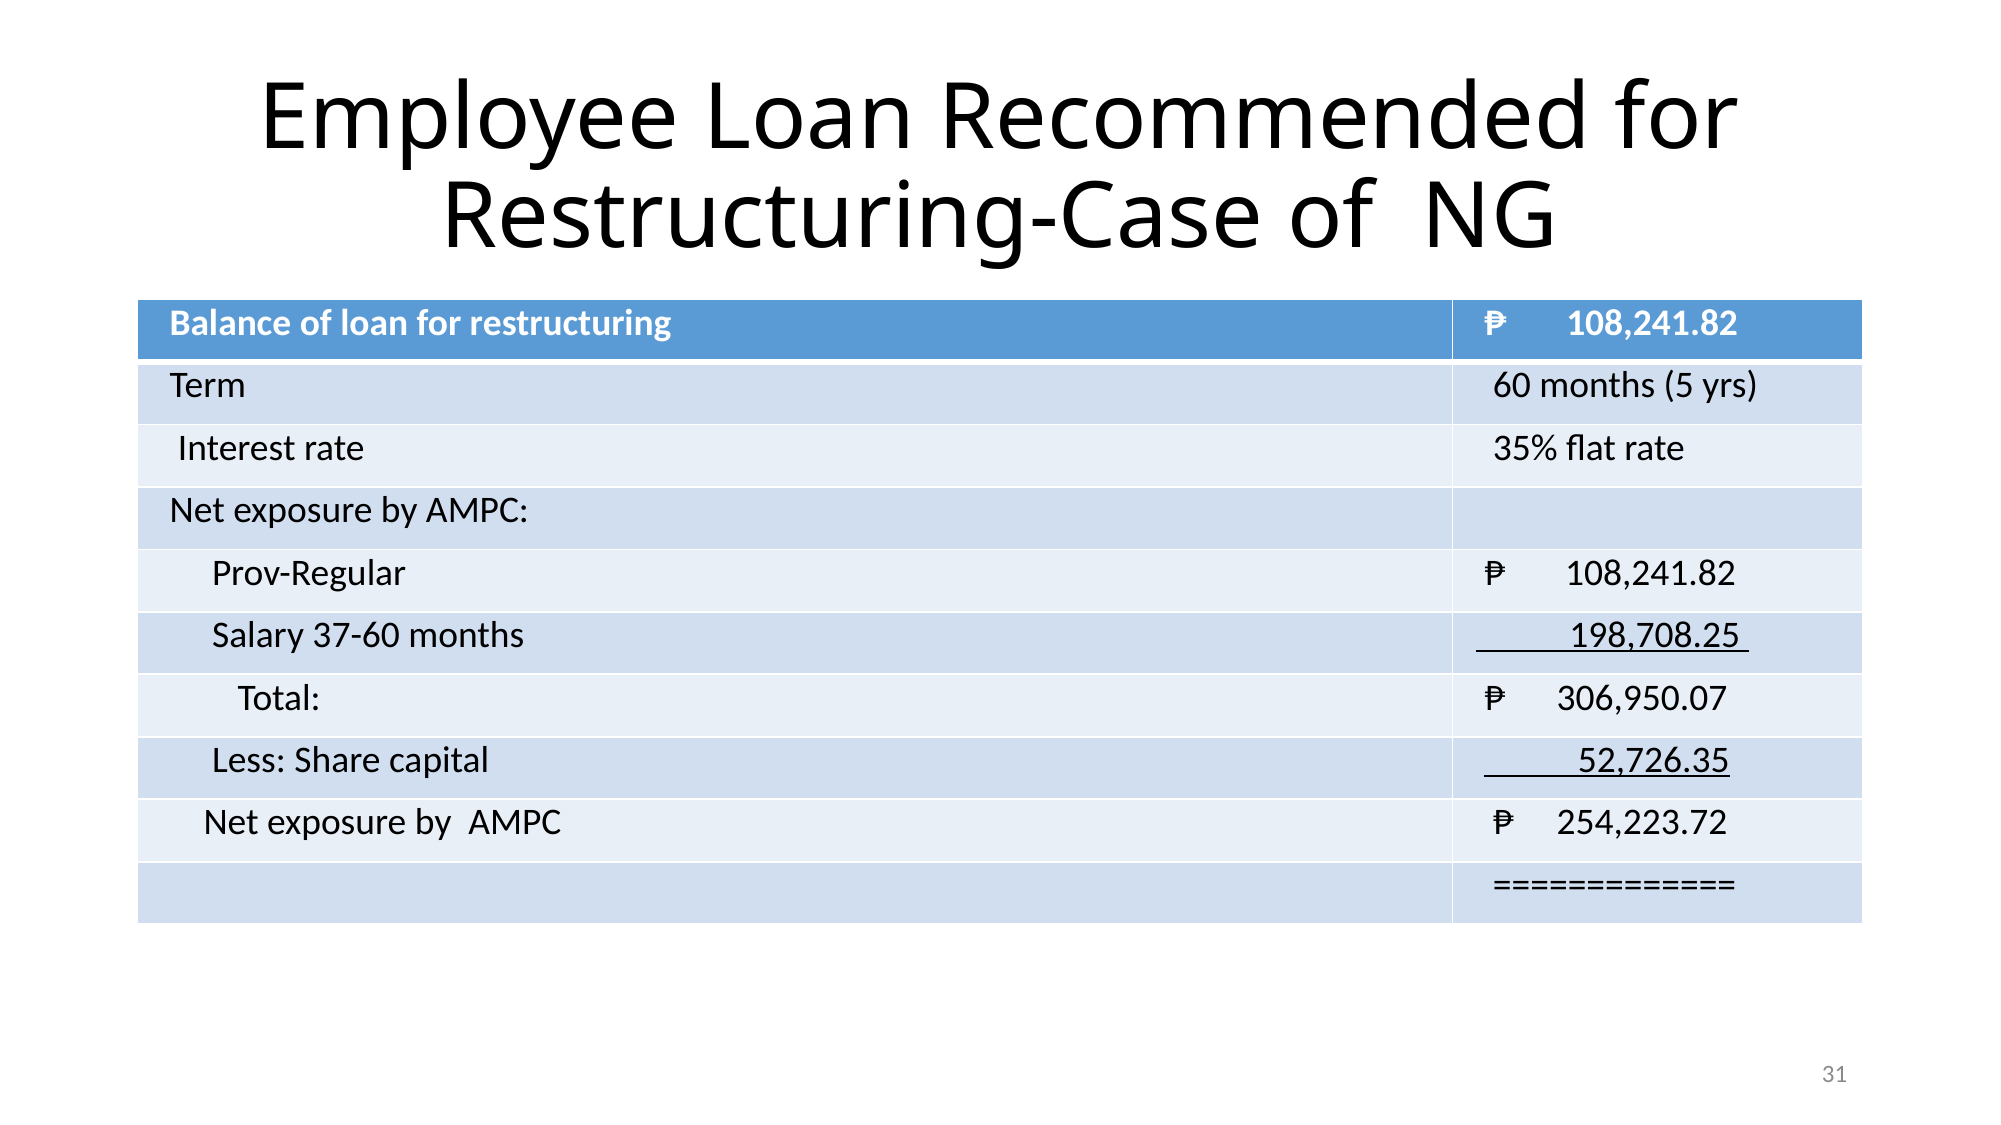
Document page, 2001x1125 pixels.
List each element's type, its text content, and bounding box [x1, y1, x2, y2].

table_cell Total: [138, 675, 1452, 736]
table_cell Prov-Regular [138, 550, 1452, 611]
table_header ₱ 108,241.82 [1453, 300, 1862, 359]
table_cell Term [138, 365, 1452, 424]
table_cell ============= [1453, 863, 1862, 923]
table_cell Net exposure by AMPC [138, 800, 1452, 861]
table_cell ₱ 306,950.07 [1453, 675, 1862, 736]
table_cell Less: Share capital [138, 738, 1452, 798]
table_cell ₱ 254,223.72 [1453, 800, 1862, 861]
table_cell 52,726.35 [1453, 738, 1862, 798]
slide_number 31 [1412, 1042, 1863, 1103]
title Employee Loan Recommended for Restructuring-Case of NG [137, 59, 1863, 278]
table_cell Net exposure by AMPC: [138, 488, 1452, 549]
table_cell [138, 863, 1452, 923]
table_cell 35% flat rate [1453, 425, 1862, 486]
table_cell 60 months (5 yrs) [1453, 365, 1862, 424]
table_cell Salary 37-60 months [138, 613, 1452, 673]
table_cell ₱ 108,241.82 [1453, 550, 1862, 611]
table_cell Interest rate [138, 425, 1452, 486]
table_cell [1453, 488, 1862, 549]
table_header Balance of loan for restructuring [138, 300, 1452, 359]
table_cell 198,708.25 [1453, 613, 1862, 673]
